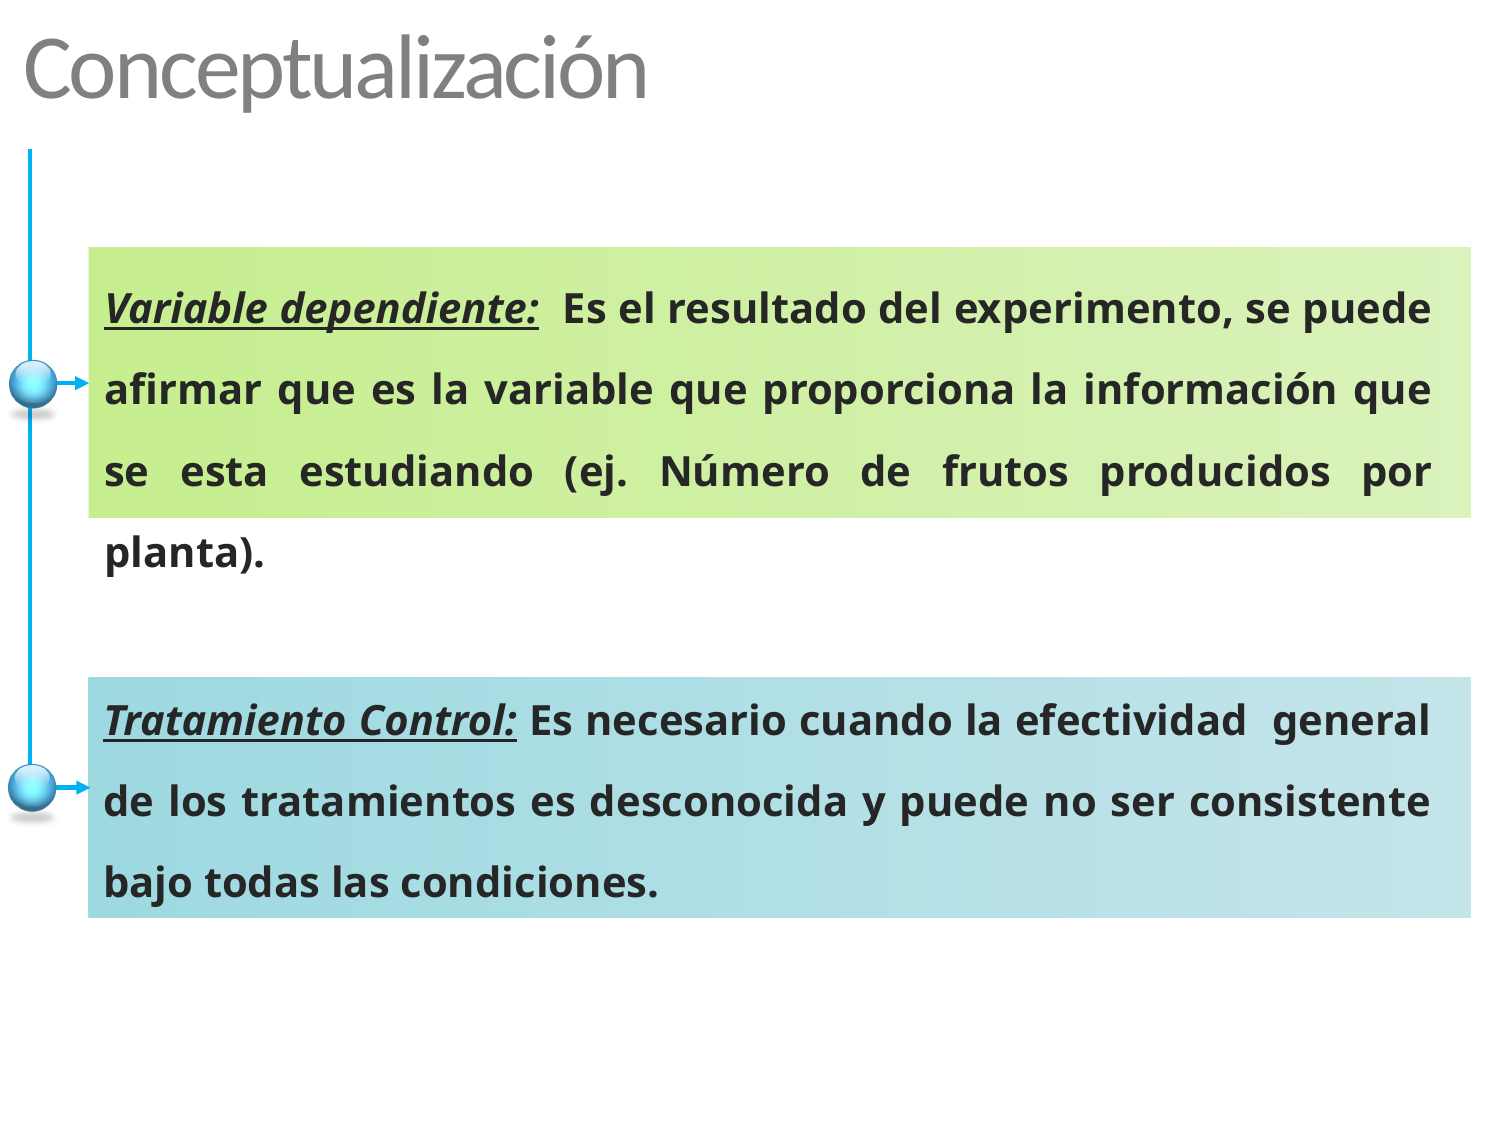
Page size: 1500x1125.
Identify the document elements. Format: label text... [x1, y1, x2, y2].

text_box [1, 148, 91, 832]
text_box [88, 654, 1471, 919]
text_box Conceptualización [8, 0, 1500, 113]
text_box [94, 243, 1471, 520]
